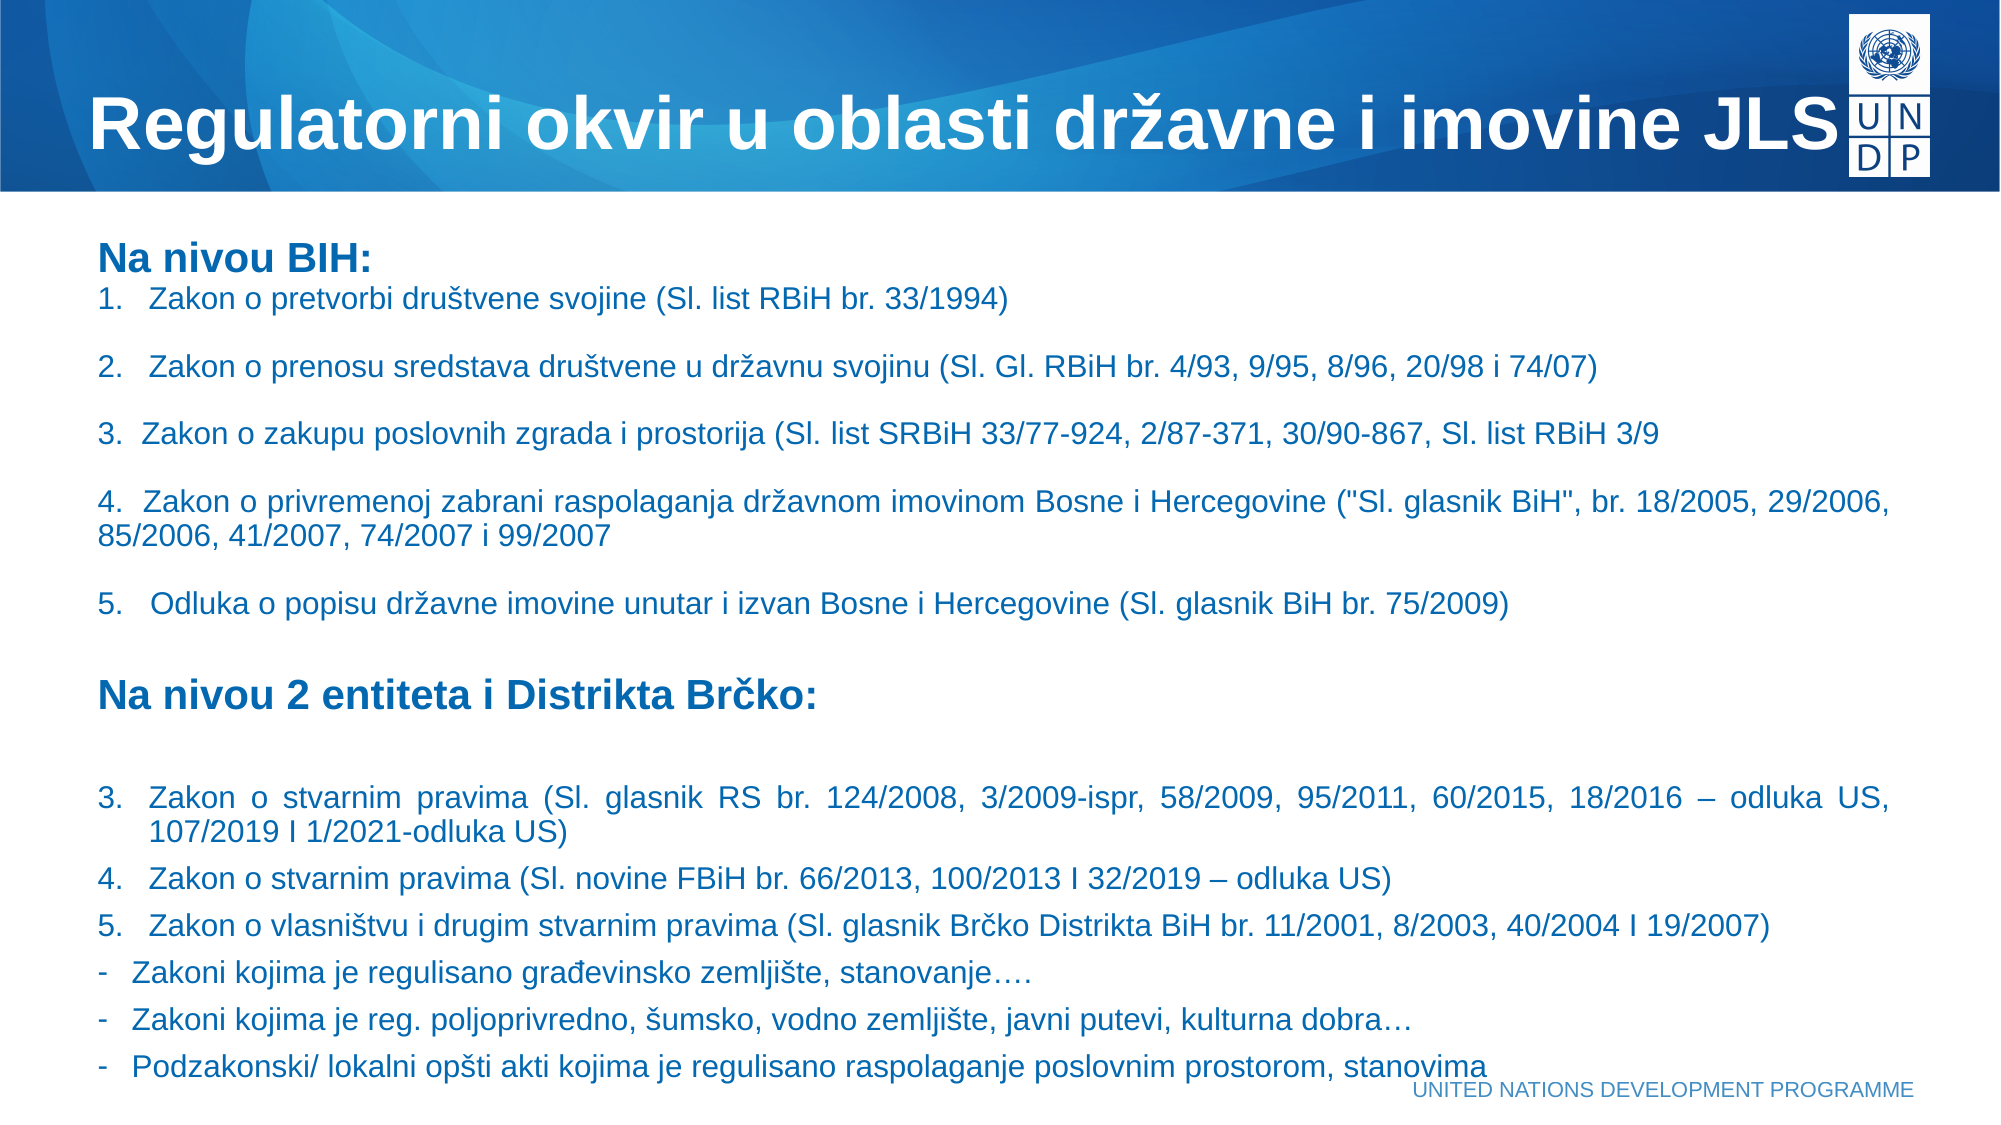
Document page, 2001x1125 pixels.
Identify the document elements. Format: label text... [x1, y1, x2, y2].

picture [0, 0, 2000, 192]
list Na nivou BIH: Zakon o pretvorbi društvene svojine (Sl. list RBiH br. 33/1994) Zakon o prenosu sredstava društvene u državnu svojinu (Sl. Gl. RBiH br. 4/93, 9/95, 8/96, 20/98 i 74/07) 3. Zakon o zakupu poslovnih zgrada i prostorija (Sl. list SRBiH 33/77-924, 2/87-371, 30/90-867, Sl. list RBiH 3/9 4. Zakon o privremenoj zabrani raspolaganja državnom imovinom Bosne i Hercegovine ("Sl. glasnik BiH", br. 18/2005, 29/2006, 85/2006, 41/2007, 74/2007 i 99/2007 5. Odluka o popisu državne imovine unutar i izvan Bosne i Hercegovine (Sl. glasnik BiH br. 75/2009) Na nivou 2 entiteta i Distrikta Brčko: Zakon o stvarnim pravima (Sl. glasnik RS br. 124/2008, 3/2009-ispr, 58/2009, 95/2011, 60/2015, 18/2016 – odluka US, 107/2019 I 1/2021-odluka US) Zakon o stvarnim pravima (Sl. novine FBiH br. 66/2013, 100/2013 I 32/2019 – odluka US) Zakon o vlasništvu i drugim stvarnim pravima (Sl. glasnik Brčko Distrikta BiH br. 11/2001, 8/2003, 40/2004 I 19/2007) Zakoni kojima je regulisano građevinsko zemljište, stanovanje…. Zakoni kojima je reg. poljoprivredno, šumsko, vodno zemljište, javni putevi, kulturna dobra… Podzakonski/ lokalni opšti akti kojima je regulisano raspolaganje poslovnim prostorom, stanovima [82, 229, 1907, 1099]
title Regulatorni okvir u oblasti državne i imovine JLS [70, 40, 1861, 174]
